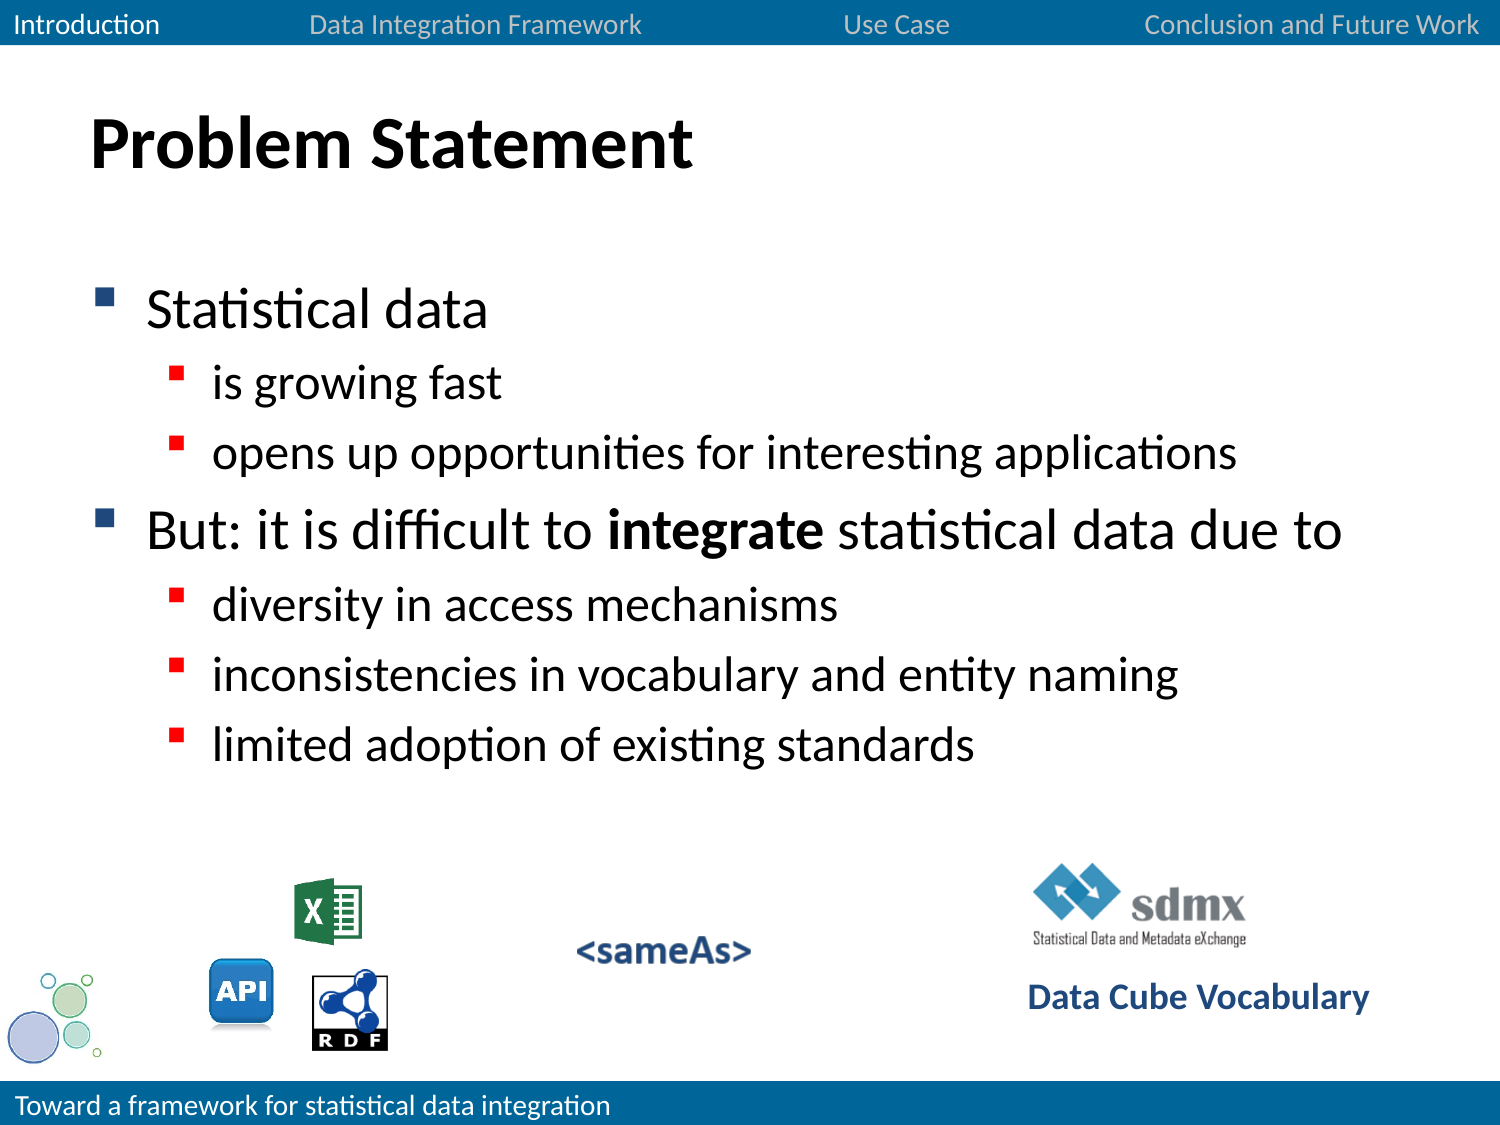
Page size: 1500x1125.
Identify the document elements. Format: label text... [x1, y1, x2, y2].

picture [1033, 863, 1252, 951]
text_box Data Cube Vocabulary [1012, 964, 1395, 1025]
title Problem Statement [75, 47, 1425, 233]
list Statistical data is growing fast opens up opportunities for interesting applications But: it is difficult to integrate statistical data due to diversity in access mechanisms inconsistencies in vocabulary and entity naming limited adoption of existing standards [75, 262, 1488, 1043]
picture [549, 911, 824, 1001]
picture [0, 962, 113, 1074]
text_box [199, 874, 388, 1051]
text_box Introduction Data Integration Framework Use Case Conclusion and Future Work [0, 0, 1500, 47]
slide_number 3 [1149, 1077, 1500, 1123]
